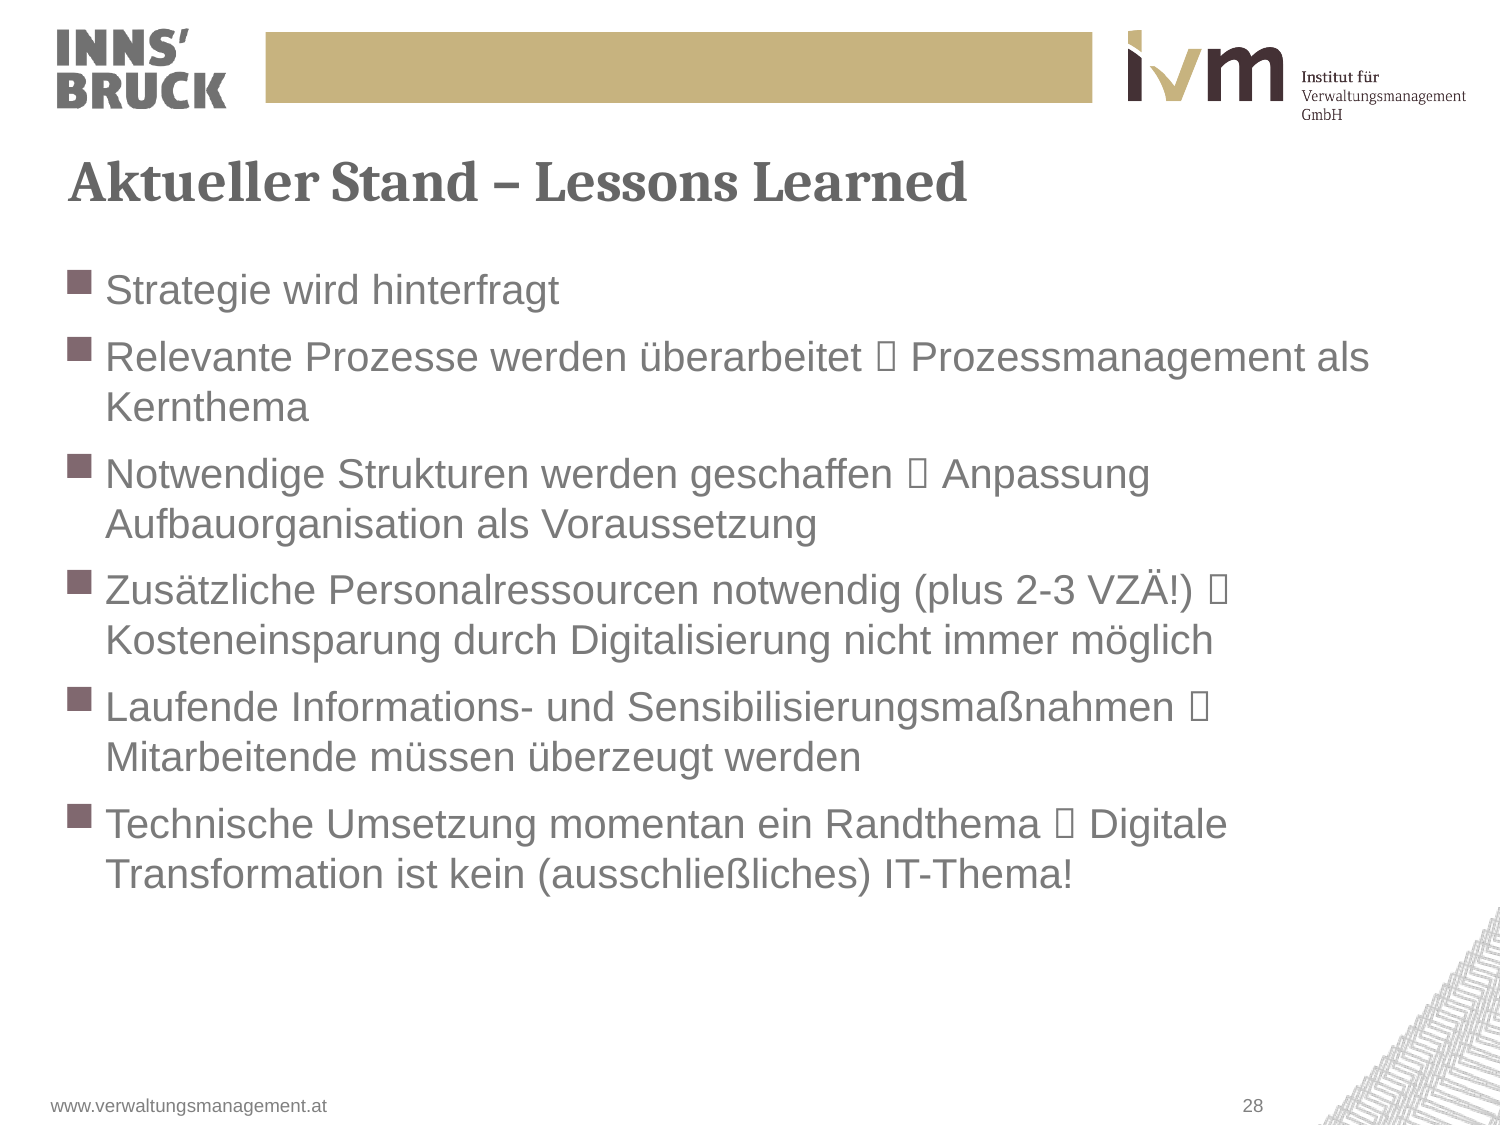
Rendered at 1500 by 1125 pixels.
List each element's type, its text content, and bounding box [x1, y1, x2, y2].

picture [53, 23, 230, 112]
list Strategie wird hinterfragt Relevante Prozesse werden überarbeitet  Prozessmanagement als Kernthema Notwendige Strukturen werden geschaffen  Anpassung Aufbauorganisation als Voraussetzung Zusätzliche Personalressourcen notwendig (plus 2-3 VZÄ!)  Kosteneinsparung durch Digitalisierung nicht immer möglich Laufende Informations- und Sensibilisierungsmaßnahmen  Mitarbeitende müssen überzeugt werden Technische Umsetzung momentan ein Randthema  Digitale Transformation ist kein (ausschließliches) IT-Thema! [48, 255, 1471, 1048]
picture [1092, 869, 1500, 1125]
title Aktueller Stand – Lessons Learned [52, 148, 1471, 209]
picture [1128, 30, 1466, 120]
